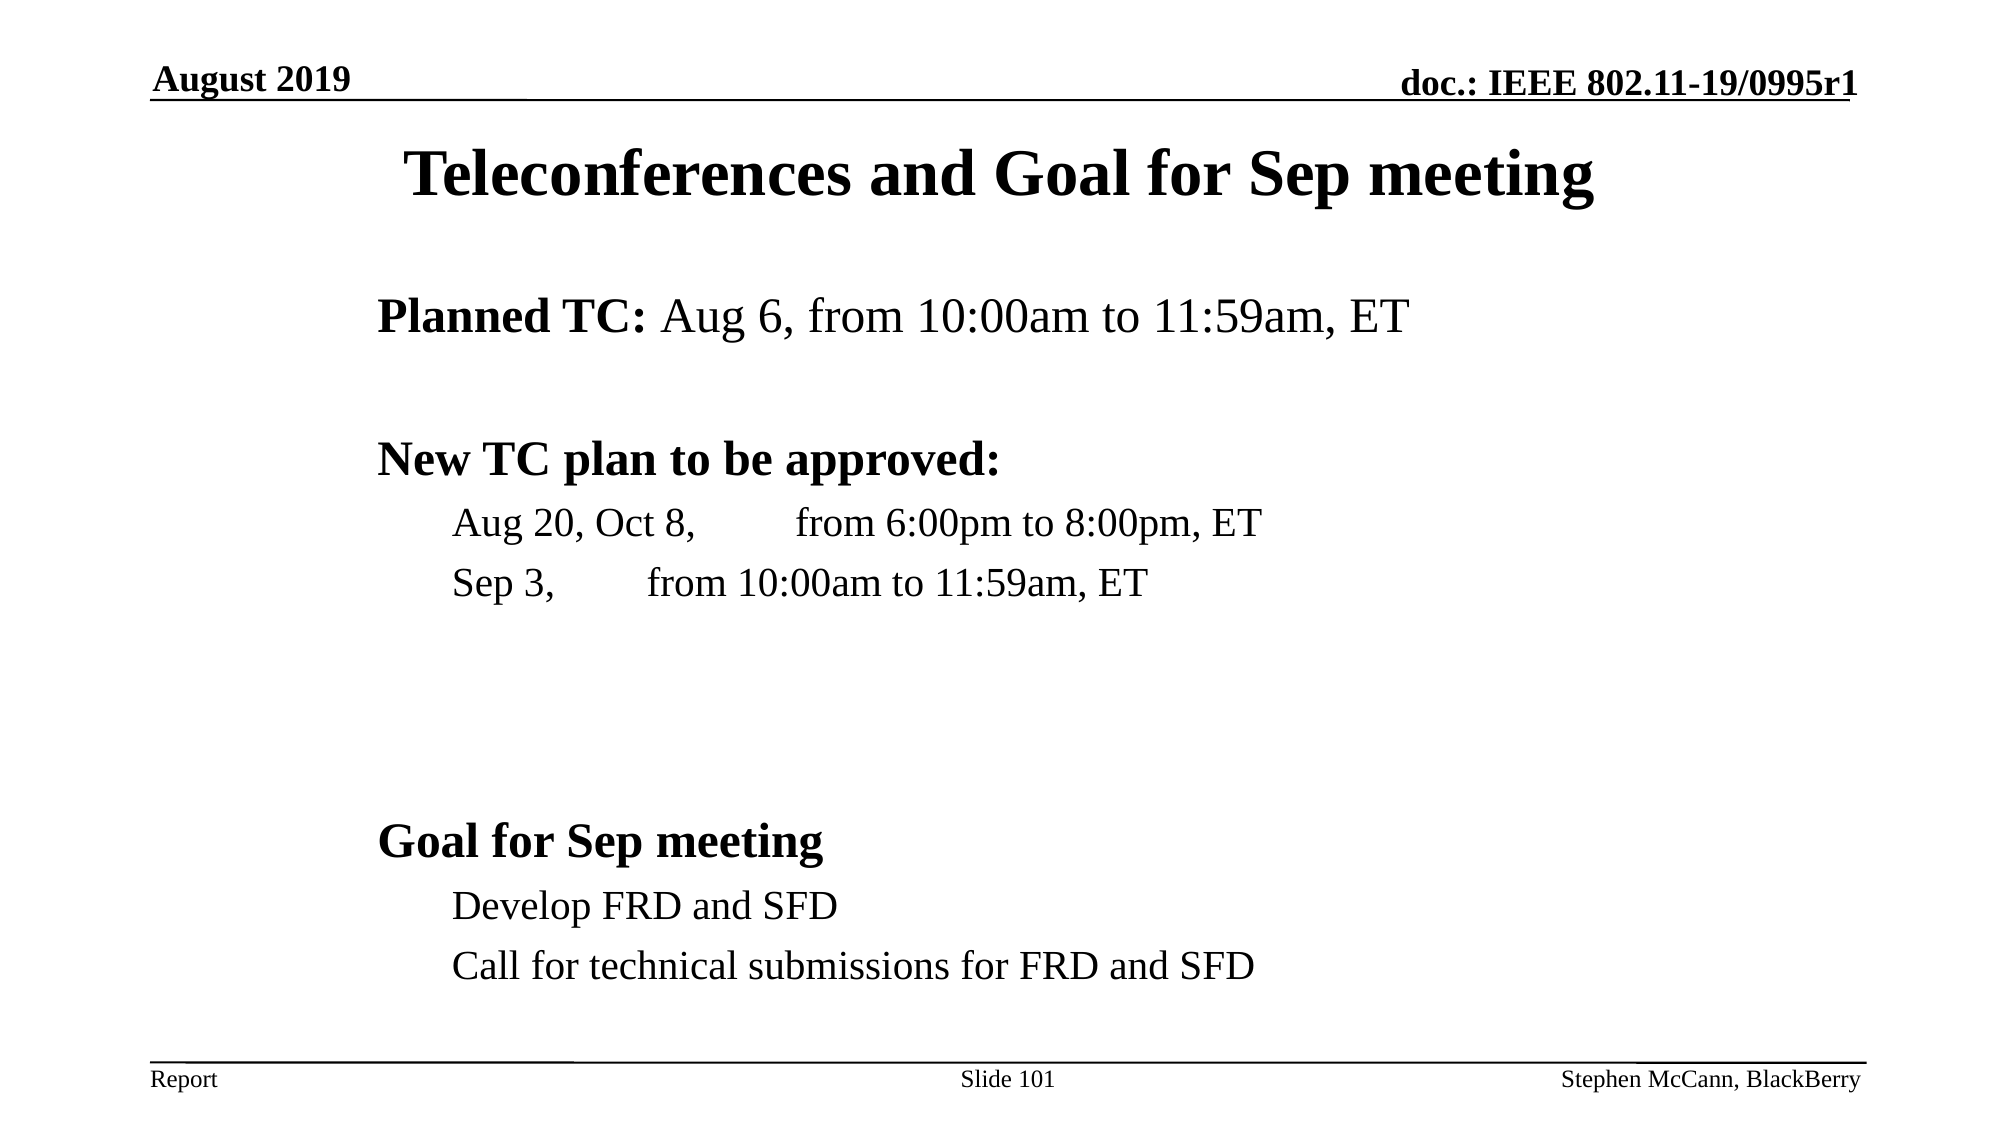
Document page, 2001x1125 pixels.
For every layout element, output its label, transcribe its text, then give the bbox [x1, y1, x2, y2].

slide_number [152, 54, 563, 100]
list Planned TC: Aug 6, from 10:00am to 11:59am, ET New TC plan to be approved: Aug 20, Oct 8, from 6:00pm to 8:00pm, ET Sep 3, from 10:00am to 11:59am, ET Goal for Sep meeting Develop FRD and SFD Call for technical submissions for FRD and SFD [362, 274, 1638, 1000]
title Teleconferences and Goal for Sep meeting [362, 112, 1638, 226]
footer Stephen McCann, BlackBerry [1362, 1062, 1862, 1093]
slide_number Slide 101 [950, 1061, 1067, 1123]
